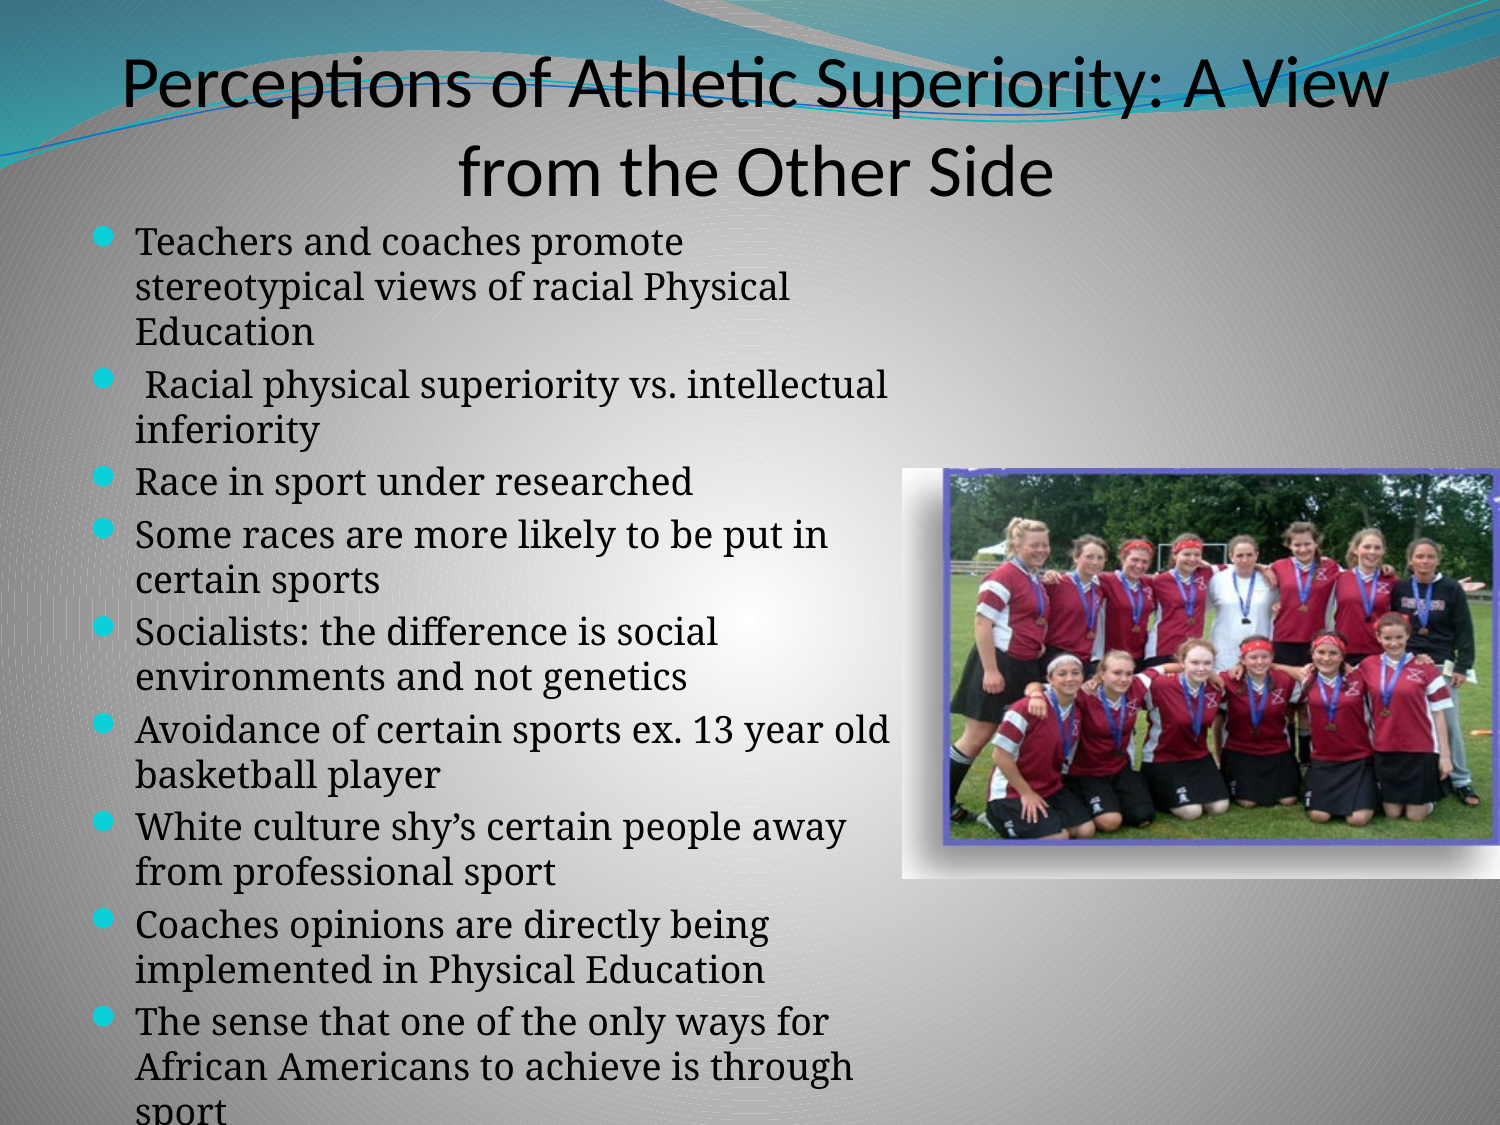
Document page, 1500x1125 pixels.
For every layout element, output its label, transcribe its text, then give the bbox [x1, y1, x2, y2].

list Teachers and coaches promote stereotypical views of racial Physical Education Racial physical superiority vs. intellectual inferiority Race in sport under researched Some races are more likely to be put in certain sports Socialists: the difference is social environments and not genetics Avoidance of certain sports ex. 13 year old basketball player White culture shy’s certain people away from professional sport Coaches opinions are directly being implemented in Physical Education The sense that one of the only ways for African Americans to achieve is through sport [75, 210, 926, 1090]
picture [902, 468, 1500, 880]
title Perceptions of Athletic Superiority: A View from the Other Side [82, 23, 1432, 211]
